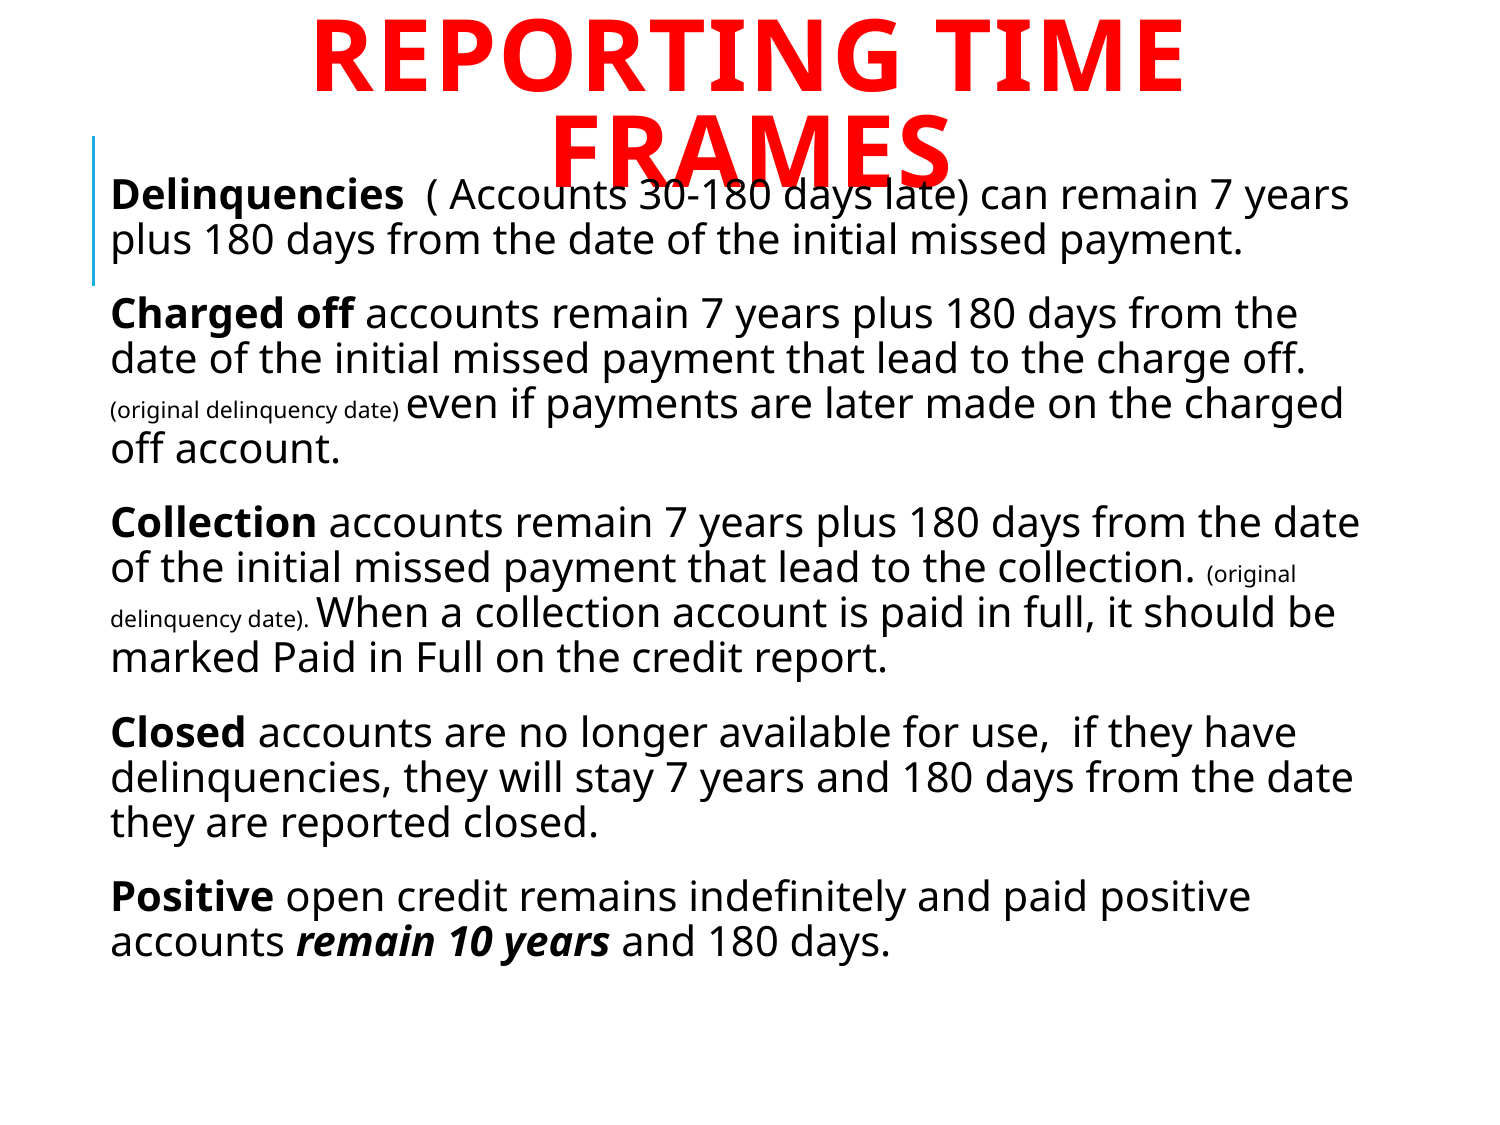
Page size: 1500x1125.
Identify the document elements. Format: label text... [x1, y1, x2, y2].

list Delinquencies ( Accounts 30-180 days late) can remain 7 years plus 180 days from the date of the initial missed payment. Charged off accounts remain 7 years plus 180 days from the date of the initial missed payment that lead to the charge off. (original delinquency date) even if payments are later made on the charged off account. Collection accounts remain 7 years plus 180 days from the date of the initial missed payment that lead to the collection. (original delinquency date). When a collection account is paid in full, it should be marked Paid in Full on the credit report. Closed accounts are no longer available for use, if they have delinquencies, they will stay 7 years and 180 days from the date they are reported closed. Positive open credit remains indefinitely and paid positive accounts remain 10 years and 180 days. [87, 166, 1382, 1050]
title Reporting Time Frames [103, 59, 1397, 163]
